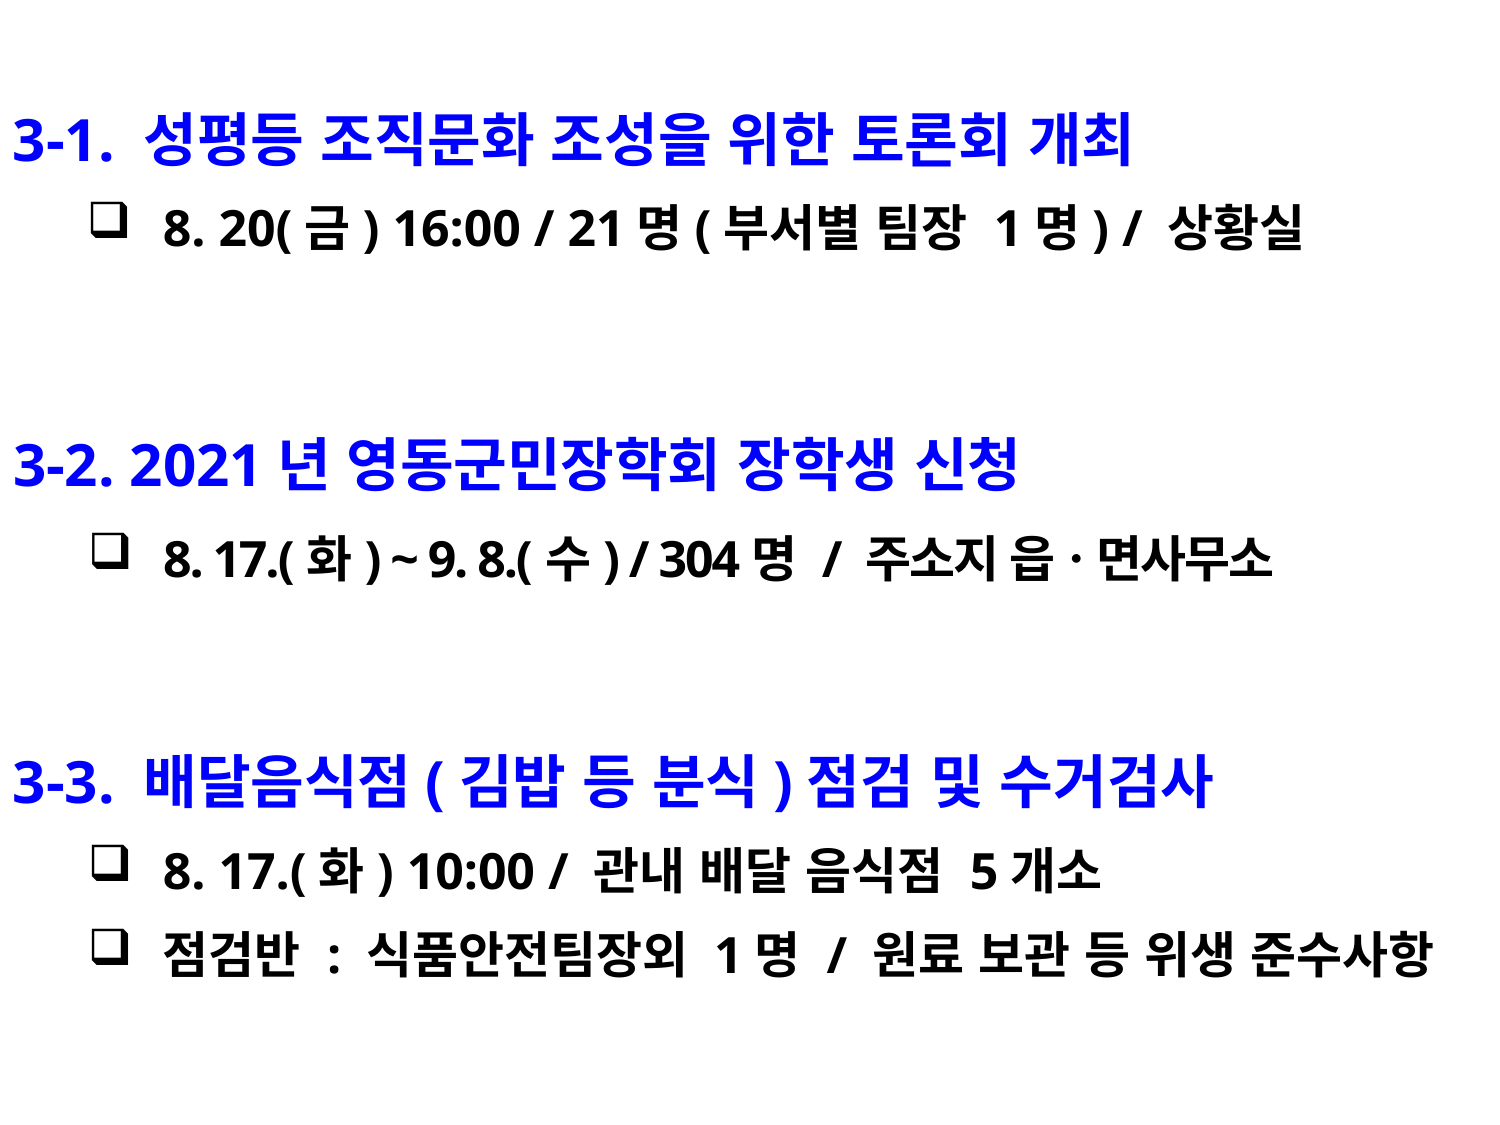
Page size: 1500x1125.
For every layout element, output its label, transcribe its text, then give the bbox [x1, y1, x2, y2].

text_box 3-1. 성평등 조직문화 조성을 위한 토론회 개최 8. 20(금) 16:00 / 21명(부서별 팀장 1명) / 상황실 [0, 67, 1498, 269]
text_box 3-3. 배달음식점(김밥 등 분식)점검 및 수거검사 8. 17.(화) 10:00 / 관내 배달 음식점 5개소 점검반 : 식품안전팀장외 1명 / 원료 보관 등 위생 준수사항 [0, 709, 1492, 1006]
text_box 3-2. 2021년 영동군민장학회 장학생 신청 8. 17.(화) ~ 9. 8.(수) / 304명 / 주소지 읍ㆍ면사무소 [0, 385, 1445, 595]
